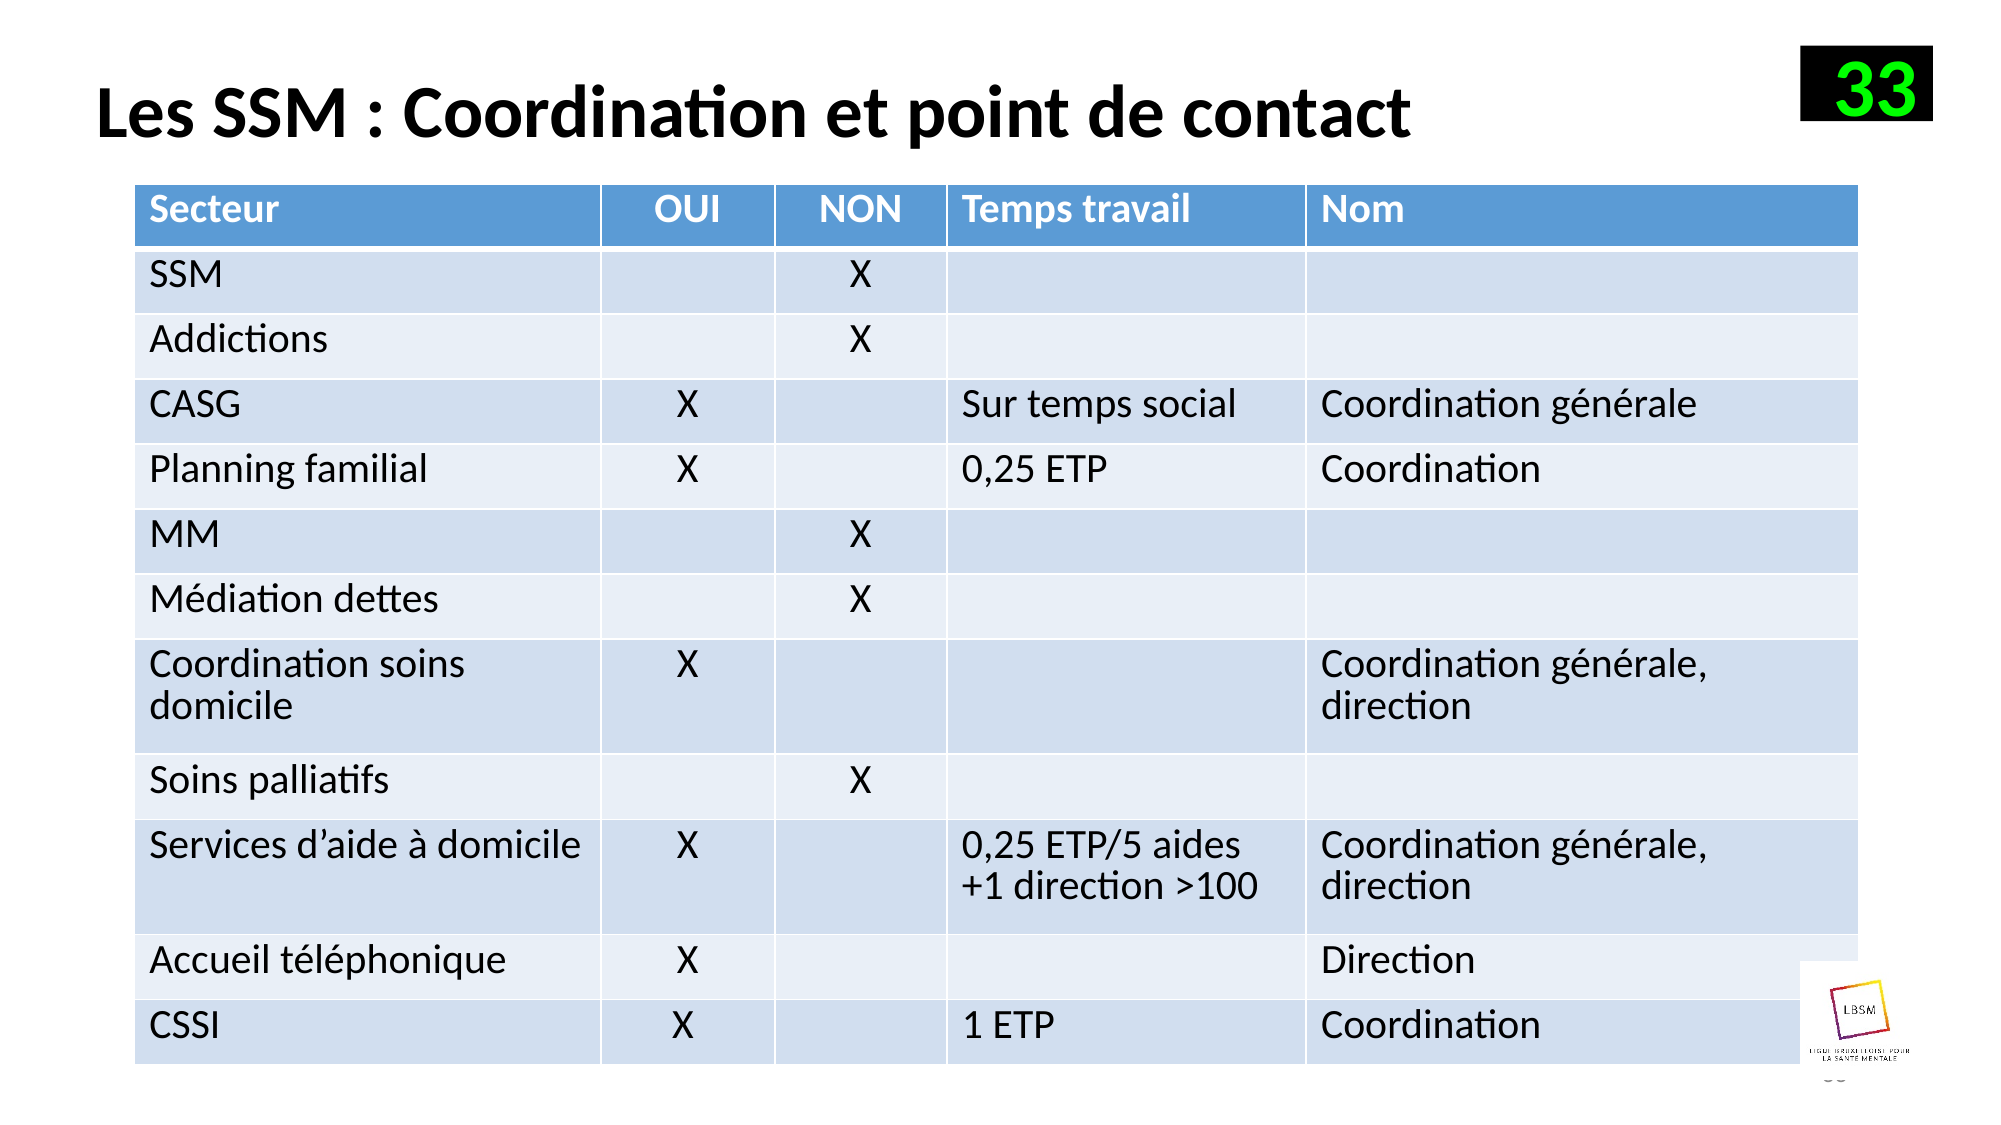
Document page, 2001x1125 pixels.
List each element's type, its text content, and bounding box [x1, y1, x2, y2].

table_cell [776, 380, 946, 443]
table_cell X [602, 380, 774, 443]
table_cell [948, 315, 1305, 378]
table_cell X [776, 510, 946, 573]
text_box [1545, 94, 1863, 961]
table_cell X [602, 935, 774, 999]
table_cell [776, 445, 946, 508]
table_cell Direction [1307, 935, 1858, 999]
table_cell 1 ETP [948, 1000, 1305, 1064]
table_cell Médiation dettes [135, 575, 600, 638]
table_cell Coordination [1307, 445, 1858, 508]
table_cell Coordination générale, direction [1307, 820, 1858, 934]
table_cell 0,25 ETP [948, 445, 1305, 508]
table_cell Accueil téléphonique [135, 935, 600, 999]
table_cell Coordination soins domicile [135, 640, 600, 753]
table_cell [776, 640, 946, 753]
table_cell Soins palliatifs [135, 755, 600, 819]
text_box 33 [1800, 45, 1933, 122]
table_cell [602, 252, 774, 313]
text_box Les SSM : Coordination et point de contact [81, 55, 1545, 250]
table_cell [776, 1000, 946, 1064]
table_cell Coordination générale [1307, 380, 1858, 443]
table_header Secteur [135, 185, 600, 246]
slide_number 33 [1412, 1042, 1863, 1103]
table_cell [1307, 755, 1858, 819]
table_cell [948, 252, 1305, 313]
table_cell [602, 755, 774, 819]
table_cell SSM [135, 252, 600, 313]
table_cell X [602, 445, 774, 508]
table_cell 0,25 ETP/5 aides +1 direction >100 [948, 820, 1305, 934]
table_cell [948, 640, 1305, 753]
table_cell X [776, 315, 946, 378]
table_header Nom [1307, 185, 1858, 246]
table_cell X [776, 575, 946, 638]
table_cell Addictions [135, 315, 600, 378]
table_cell X [602, 640, 774, 753]
table_header OUI [602, 185, 774, 246]
table_cell X [602, 1000, 774, 1064]
table_cell [1307, 575, 1858, 638]
table_cell [776, 935, 946, 999]
table_cell Coordination [1307, 1000, 1800, 1064]
table_cell Planning familial [135, 445, 600, 508]
table_cell [948, 935, 1305, 999]
table_cell [948, 755, 1305, 819]
table_cell X [602, 820, 774, 934]
table_cell [1307, 252, 1858, 313]
table_cell Sur temps social [948, 380, 1305, 443]
table_cell [1307, 510, 1858, 573]
table_cell [948, 575, 1305, 638]
table_cell Coordination générale, direction [1307, 640, 1858, 753]
table_cell [602, 575, 774, 638]
table_cell Services d’aide à domicile [135, 820, 600, 934]
picture [1800, 961, 1919, 1080]
table_cell MM [135, 510, 600, 573]
table_cell [776, 820, 946, 934]
table_cell X [776, 755, 946, 819]
table_cell CSSI [135, 1000, 600, 1064]
table_cell X [776, 252, 946, 313]
table_cell [948, 510, 1305, 573]
table_header Temps travail [948, 185, 1305, 246]
table_cell [602, 510, 774, 573]
table_header NON [776, 185, 946, 246]
table_cell CASG [135, 380, 600, 443]
table_cell [602, 315, 774, 378]
table_cell [1307, 315, 1858, 378]
